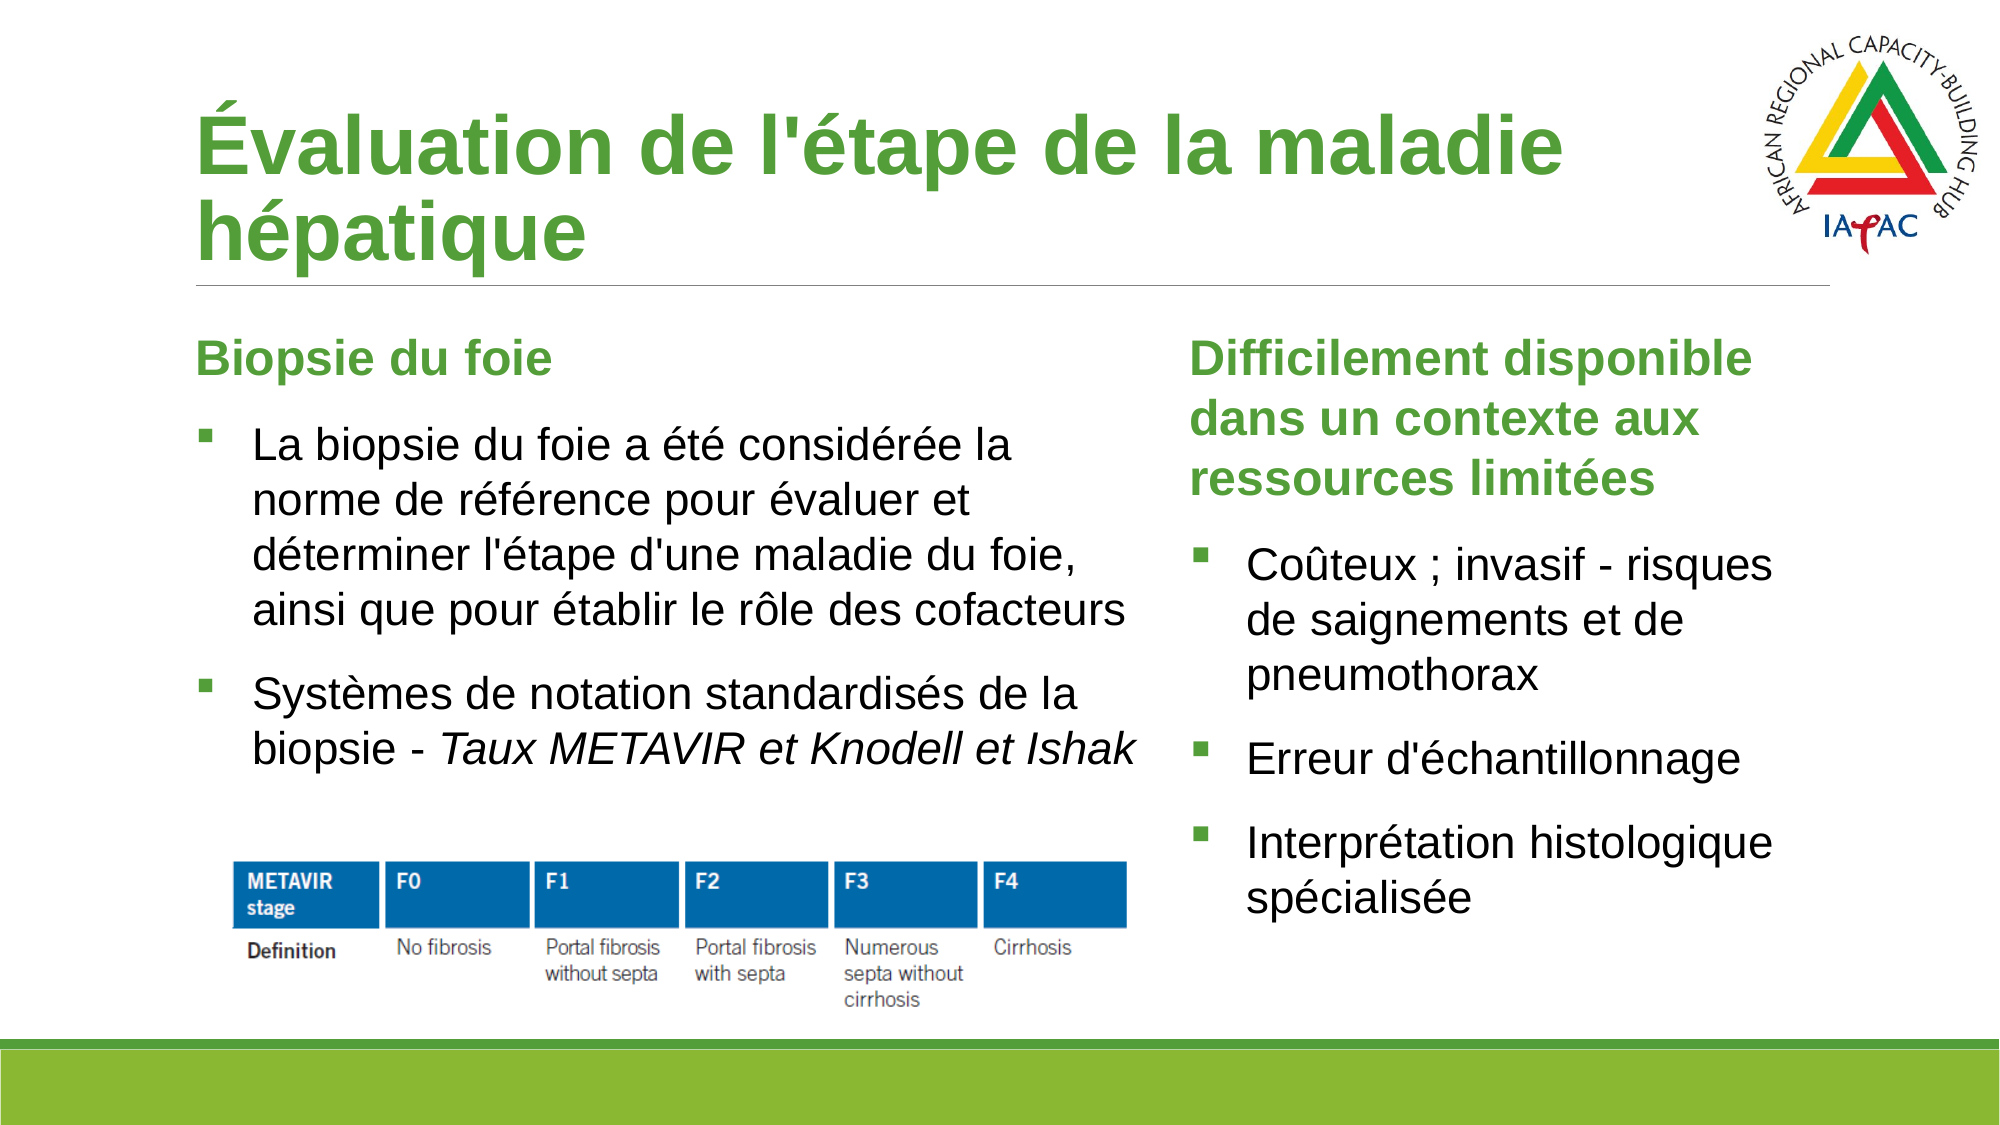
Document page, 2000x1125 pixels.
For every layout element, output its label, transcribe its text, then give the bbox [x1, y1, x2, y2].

picture [218, 848, 1138, 1013]
picture [1749, 28, 1996, 268]
text_box Difficilement disponible dans un contexte aux ressources limitées Coûteux ; invasif - risques de saignements et de pneumothorax Erreur d'échantillonnage Interprétation histologique spécialisée [1189, 317, 1845, 938]
text_box Évaluation de l'étape de la maladie hépatique [179, 46, 1830, 285]
list Biopsie du foie La biopsie du foie a été considérée la norme de référence pour évaluer et déterminer l'étape d'une maladie du foie, ainsi que pour établir le rôle des cofacteurs Systèmes de notation standardisés de la biopsie - Taux METAVIR et Knodell et Ishak [195, 318, 1153, 1125]
